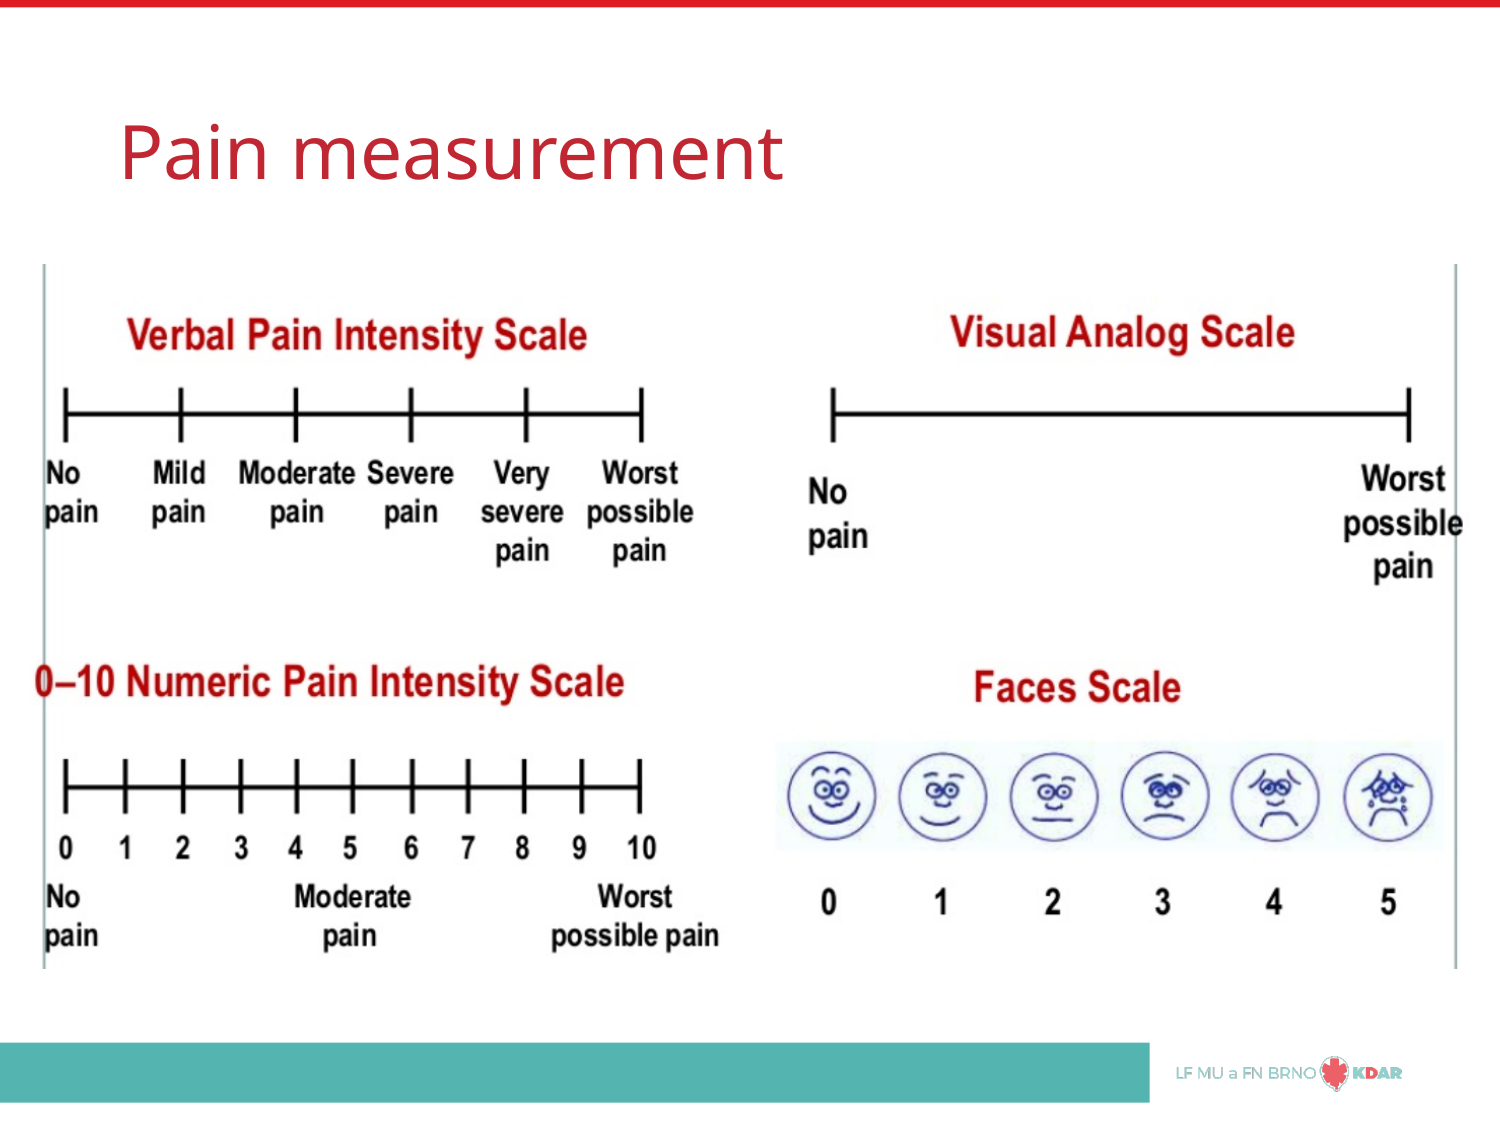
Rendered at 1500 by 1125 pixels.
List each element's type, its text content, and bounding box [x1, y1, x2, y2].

picture [1162, 1041, 1416, 1106]
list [30, 264, 1470, 969]
title Pain measurement [103, 46, 1397, 264]
